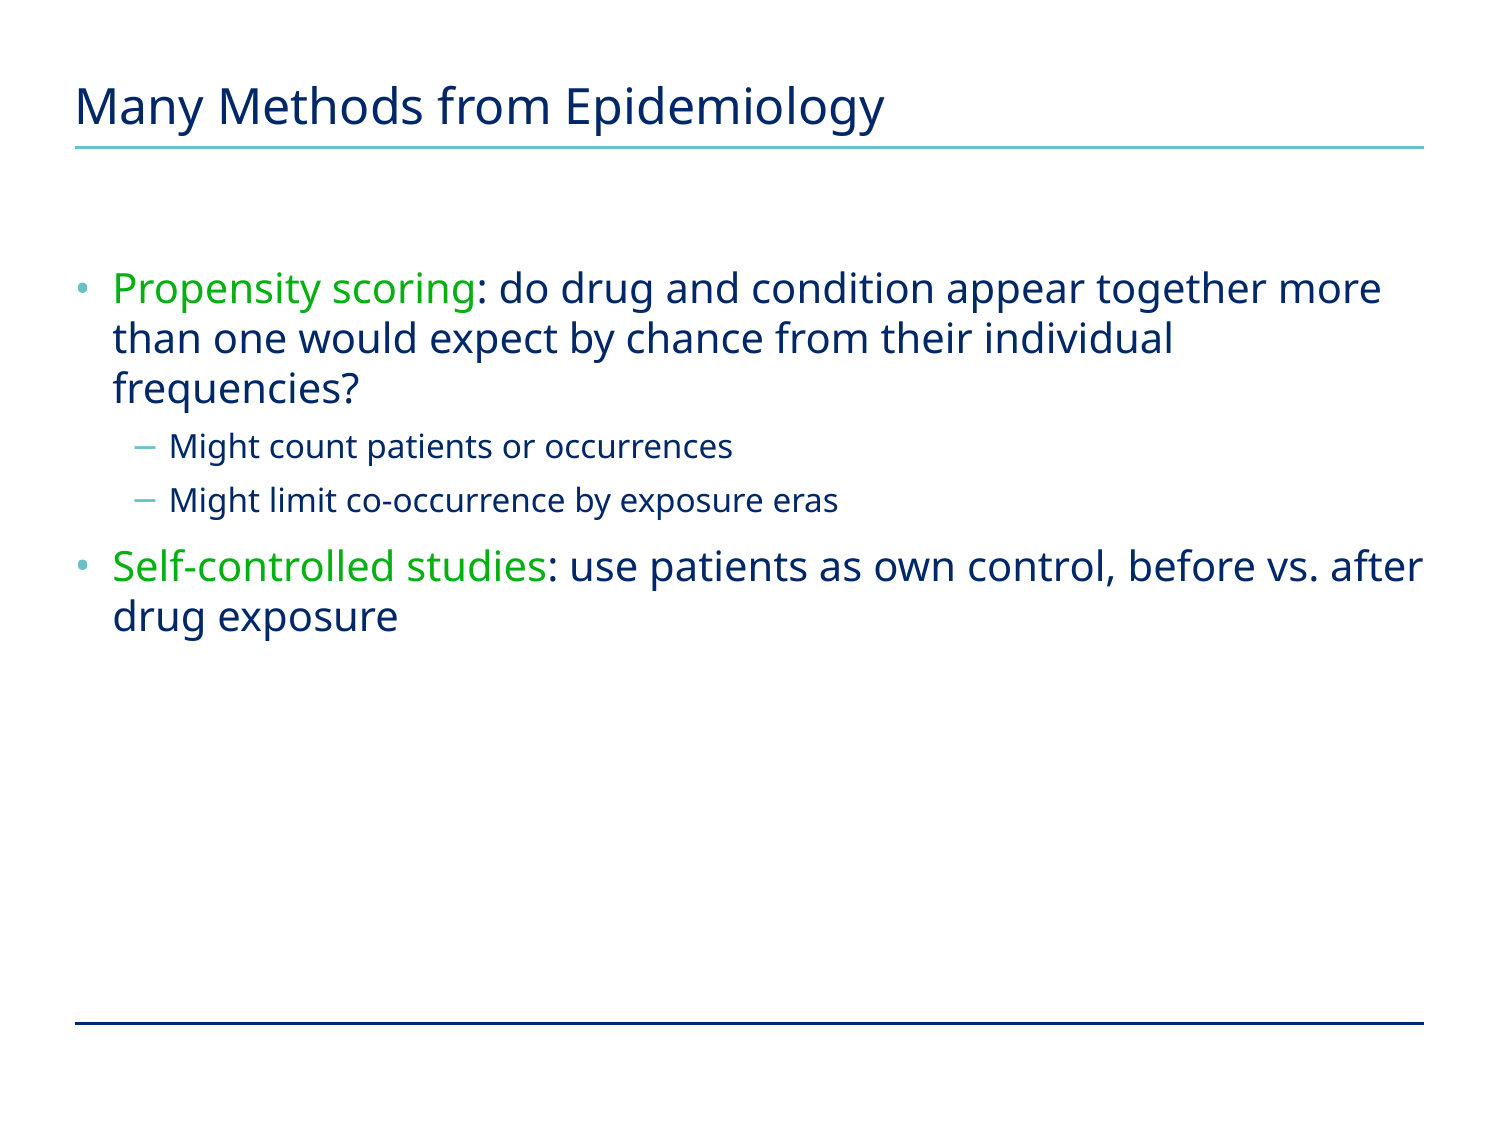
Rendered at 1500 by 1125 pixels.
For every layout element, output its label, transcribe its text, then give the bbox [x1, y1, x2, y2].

title Many Methods from Epidemiology [74, 0, 1425, 135]
list Propensity scoring: do drug and condition appear together more than one would expect by chance from their individual frequencies? Might count patients or occurrences Might limit co-occurrence by exposure eras Self-controlled studies: use patients as own control, before vs. after drug exposure [74, 261, 1425, 983]
